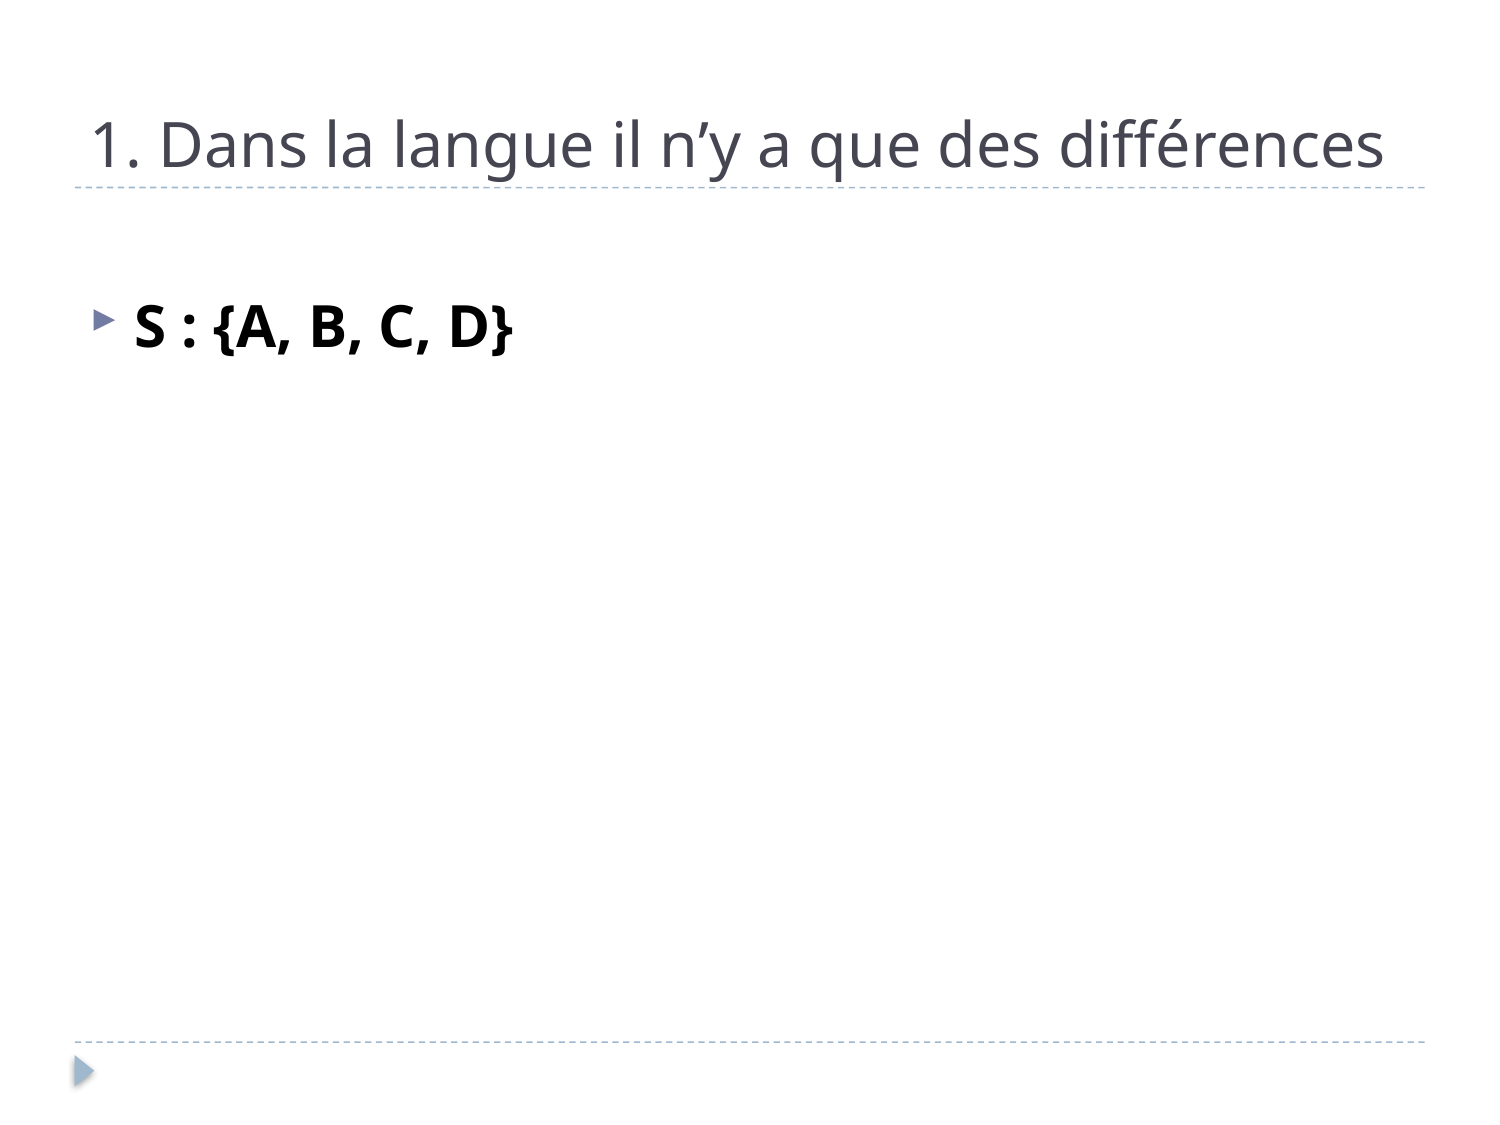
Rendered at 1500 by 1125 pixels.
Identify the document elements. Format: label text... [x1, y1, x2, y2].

title 1. Dans la langue il n’y a que des différences [75, 24, 1425, 188]
list S : {A, B, C, D} [75, 200, 1425, 1010]
